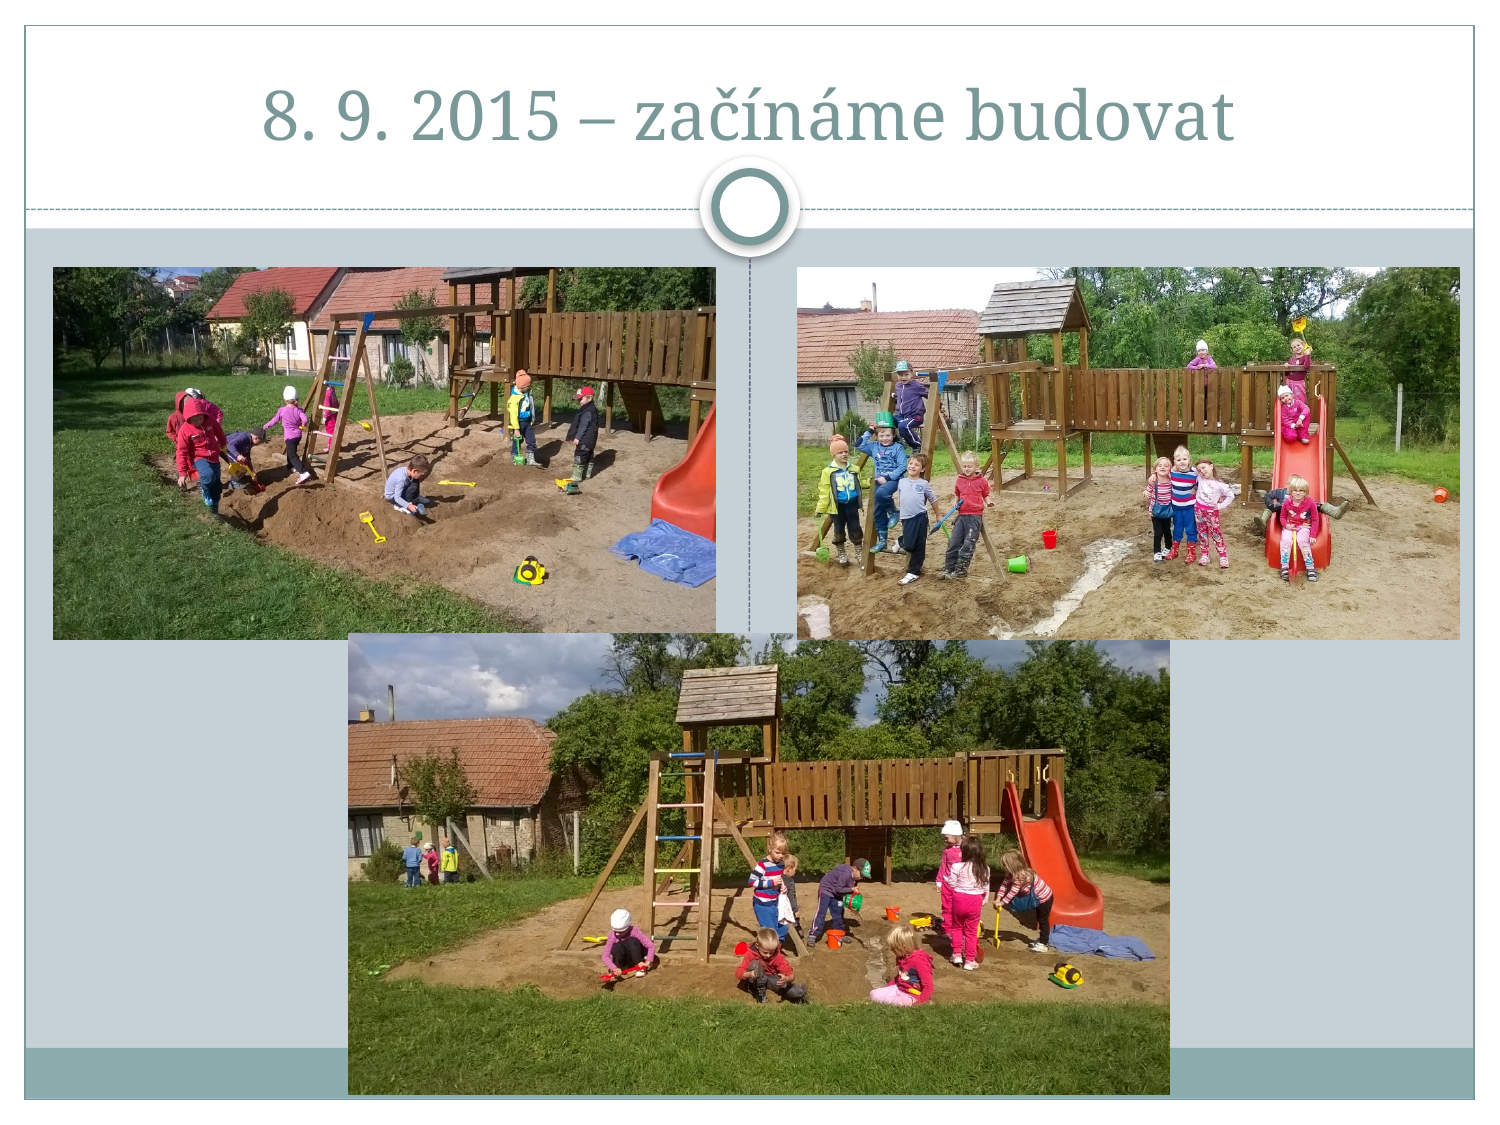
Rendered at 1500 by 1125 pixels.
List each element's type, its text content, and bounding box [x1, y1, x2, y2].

title 8. 9. 2015 – začínáme budovat [49, 37, 1450, 162]
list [796, 266, 1460, 640]
picture [348, 633, 1170, 1095]
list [52, 266, 716, 640]
